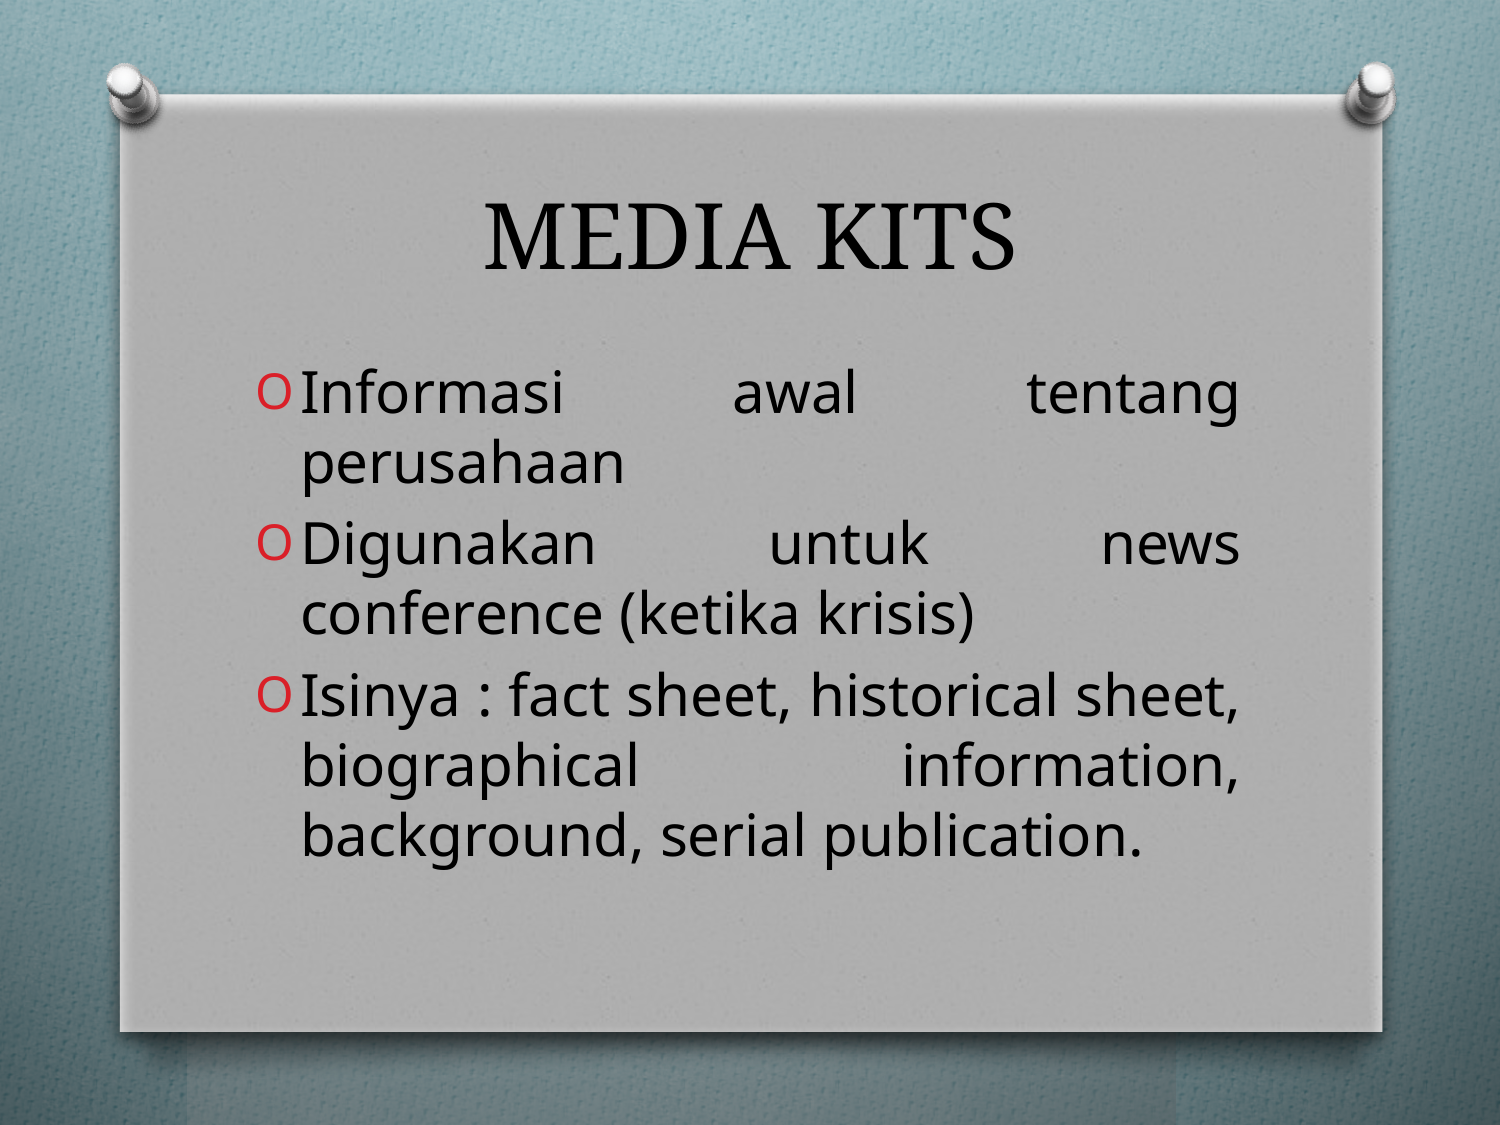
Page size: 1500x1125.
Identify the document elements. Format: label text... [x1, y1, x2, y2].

picture [1317, 35, 1439, 156]
title MEDIA KITS [179, 134, 1323, 332]
picture [75, 29, 198, 153]
list Informasi awal tentang perusahaan Digunakan untuk news conference (ketika krisis) Isinya : fact sheet, historical sheet, biographical information, background, serial publication. [240, 347, 1257, 939]
